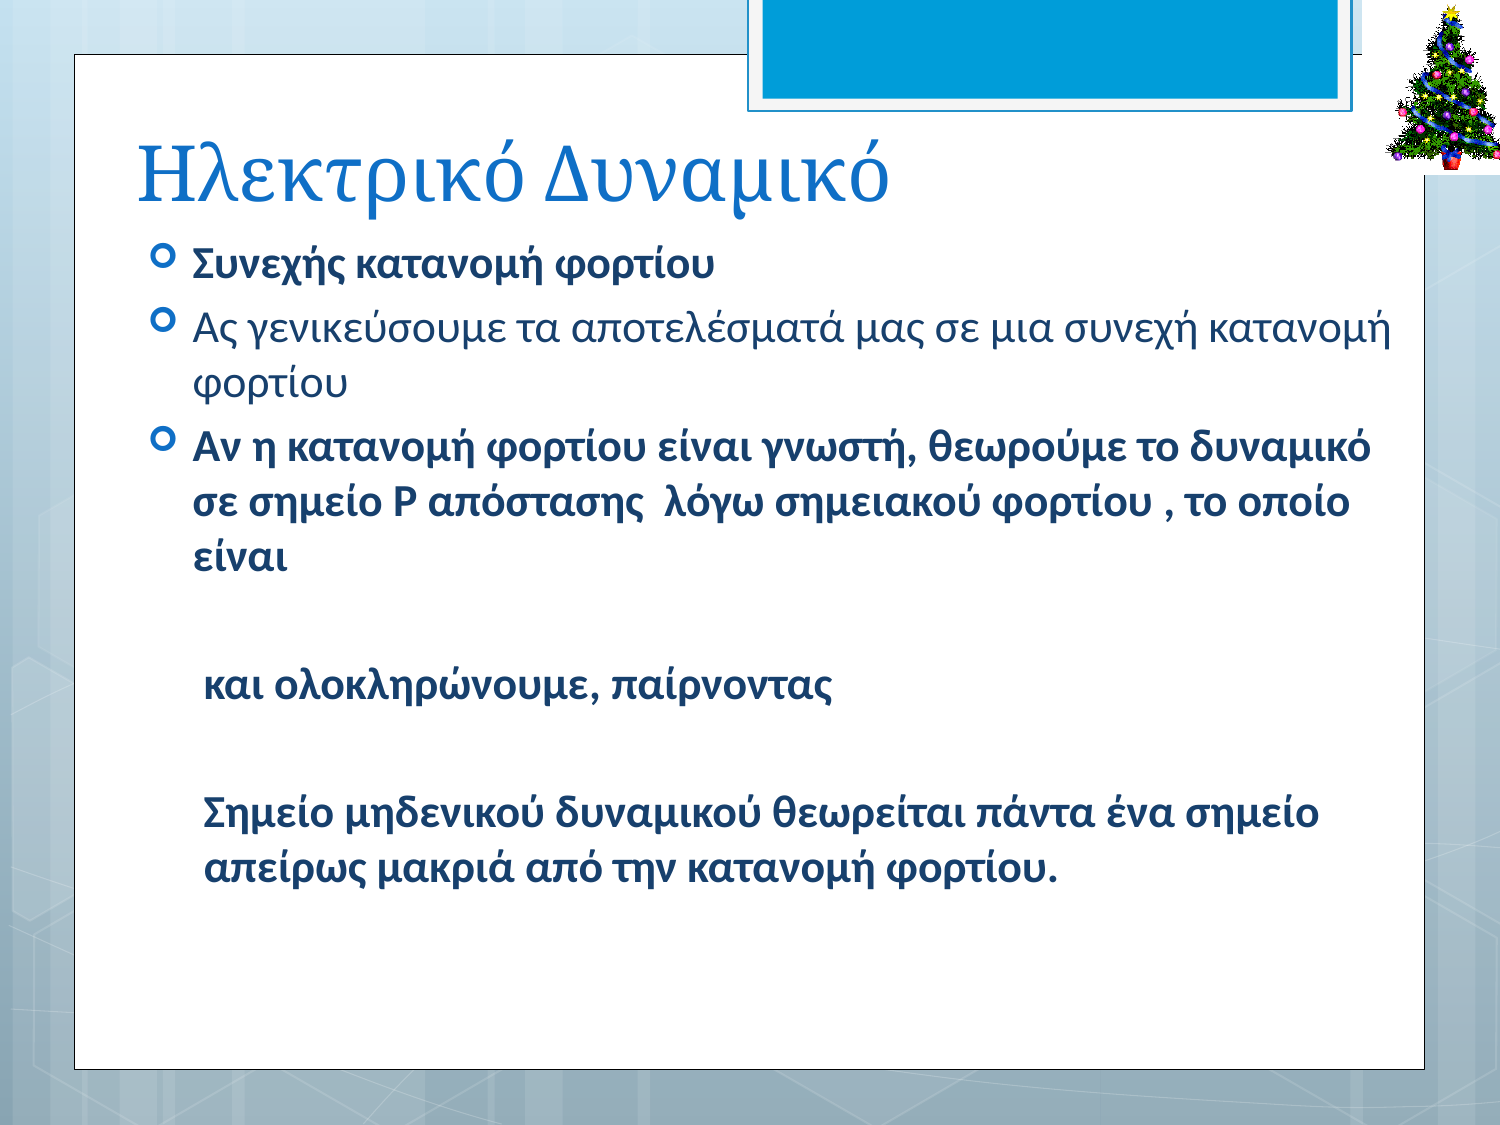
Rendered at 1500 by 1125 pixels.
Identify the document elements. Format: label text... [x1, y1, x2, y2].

picture [1362, 0, 1500, 176]
title Ηλεκτρικό Δυναμικό [121, 116, 1338, 225]
